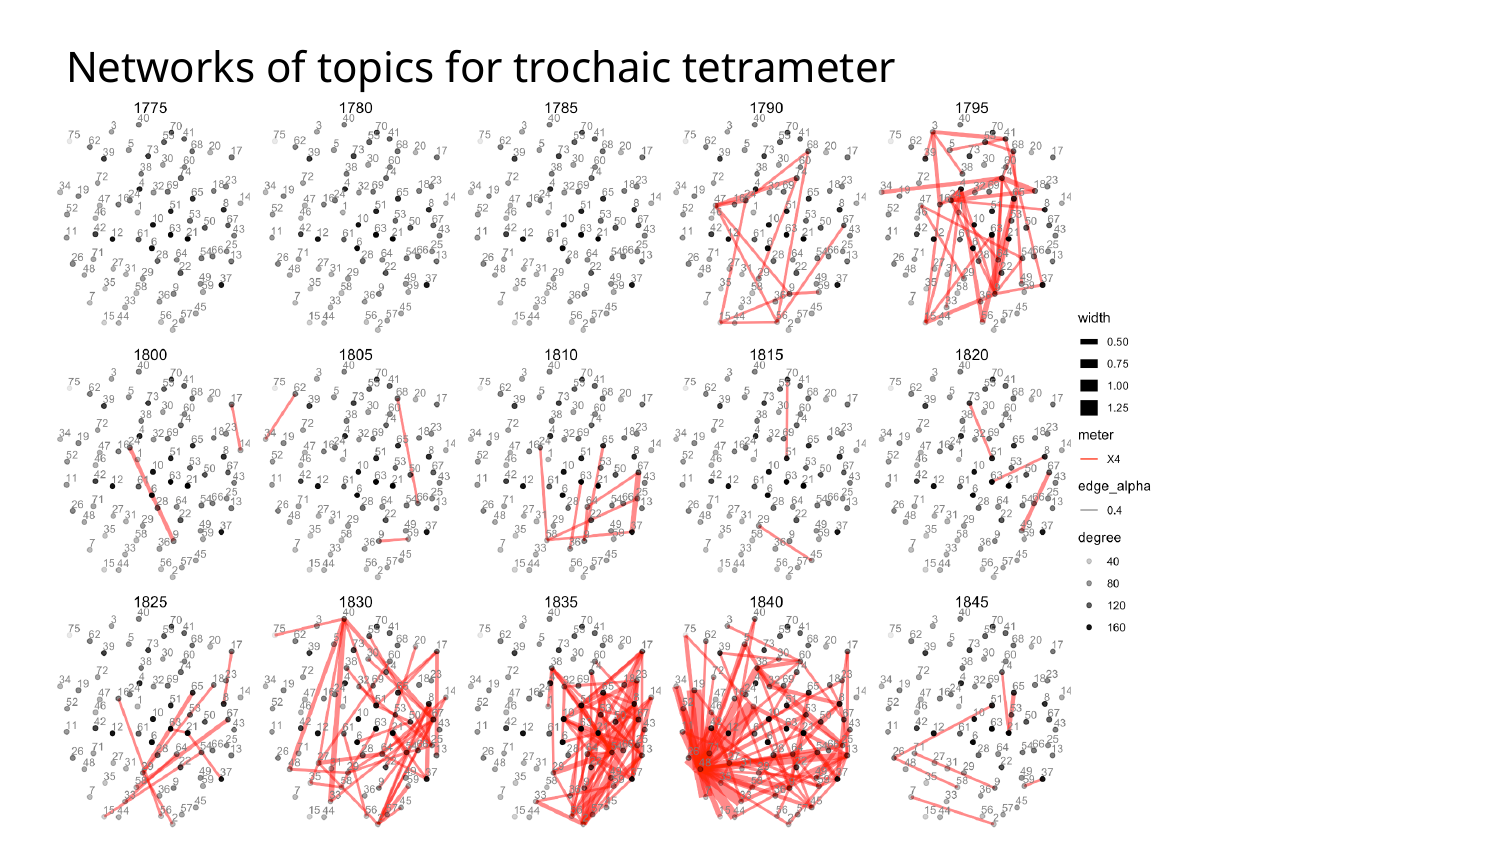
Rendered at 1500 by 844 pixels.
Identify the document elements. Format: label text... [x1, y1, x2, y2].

title Networks of topics for trochaic tetrameter [51, 25, 1449, 120]
picture [50, 100, 1152, 834]
